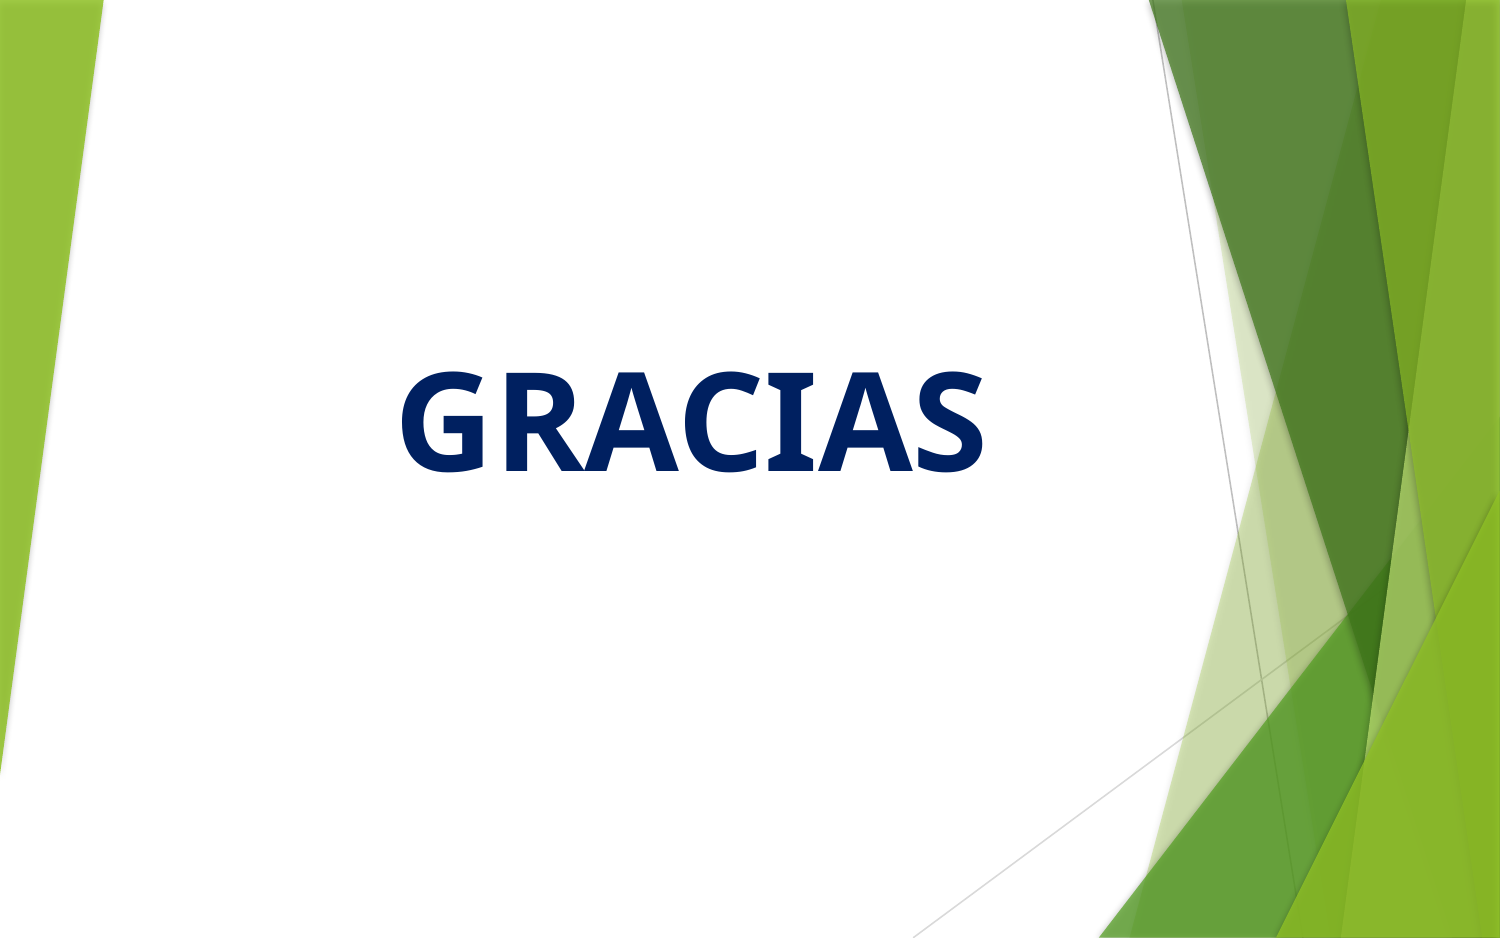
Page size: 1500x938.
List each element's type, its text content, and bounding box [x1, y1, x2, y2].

text_box GRACIAS [380, 326, 1005, 507]
